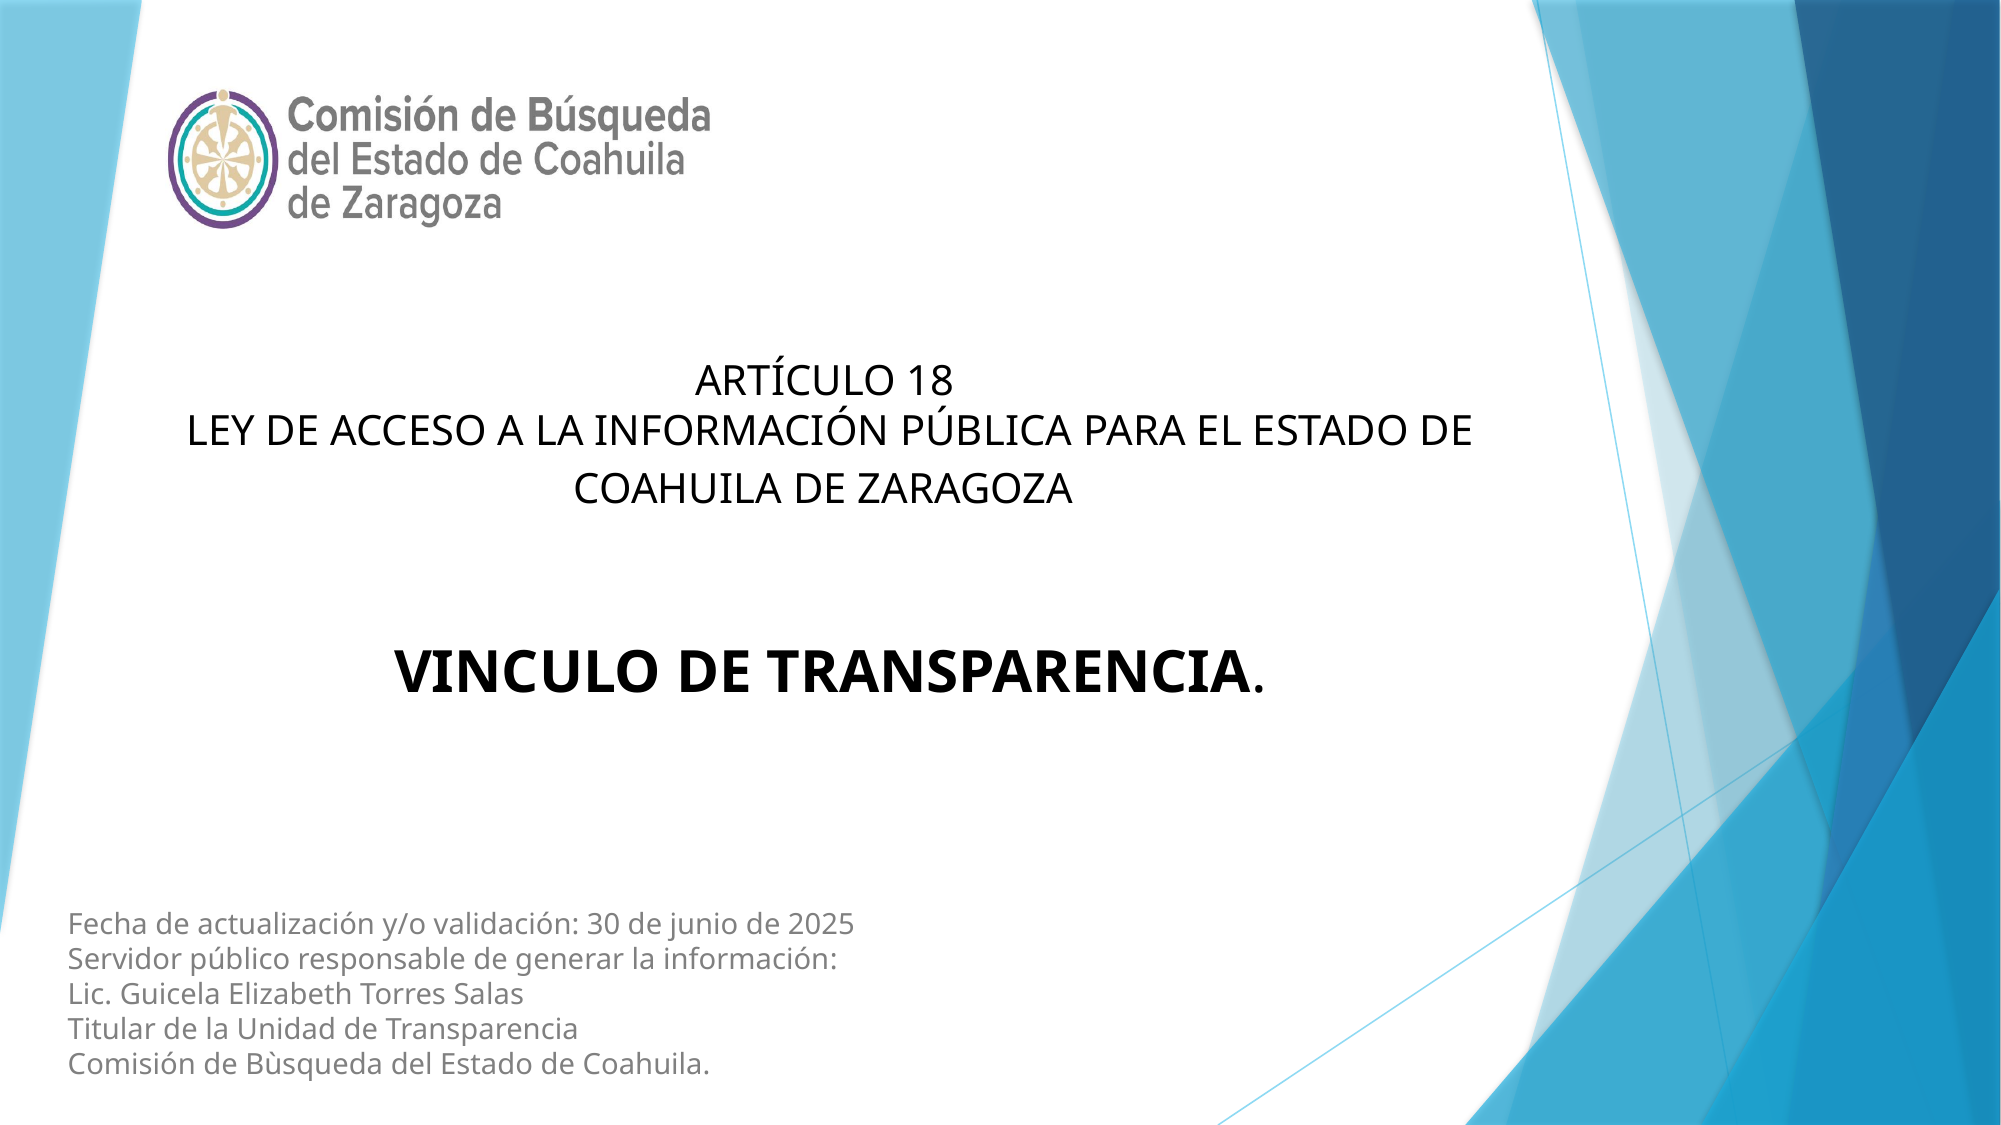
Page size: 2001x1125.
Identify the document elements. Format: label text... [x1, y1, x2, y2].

text_box ARTÍCULO 18 LEY DE ACCESO A LA INFORMACIÓN PÚBLICA PARA EL ESTADO DE COAHUILA DE ZARAGOZA VINCULO DE TRANSPARENCIA. [171, 346, 1490, 892]
text_box Fecha de actualización y/o validación: 30 de junio de 2025 Servidor público responsable de generar la información: Lic. Guicela Elizabeth Torres Salas Titular de la Unidad de Transparencia Comisión de Bùsqueda del Estado de Coahuila. [52, 897, 1022, 1088]
picture [164, 86, 713, 230]
